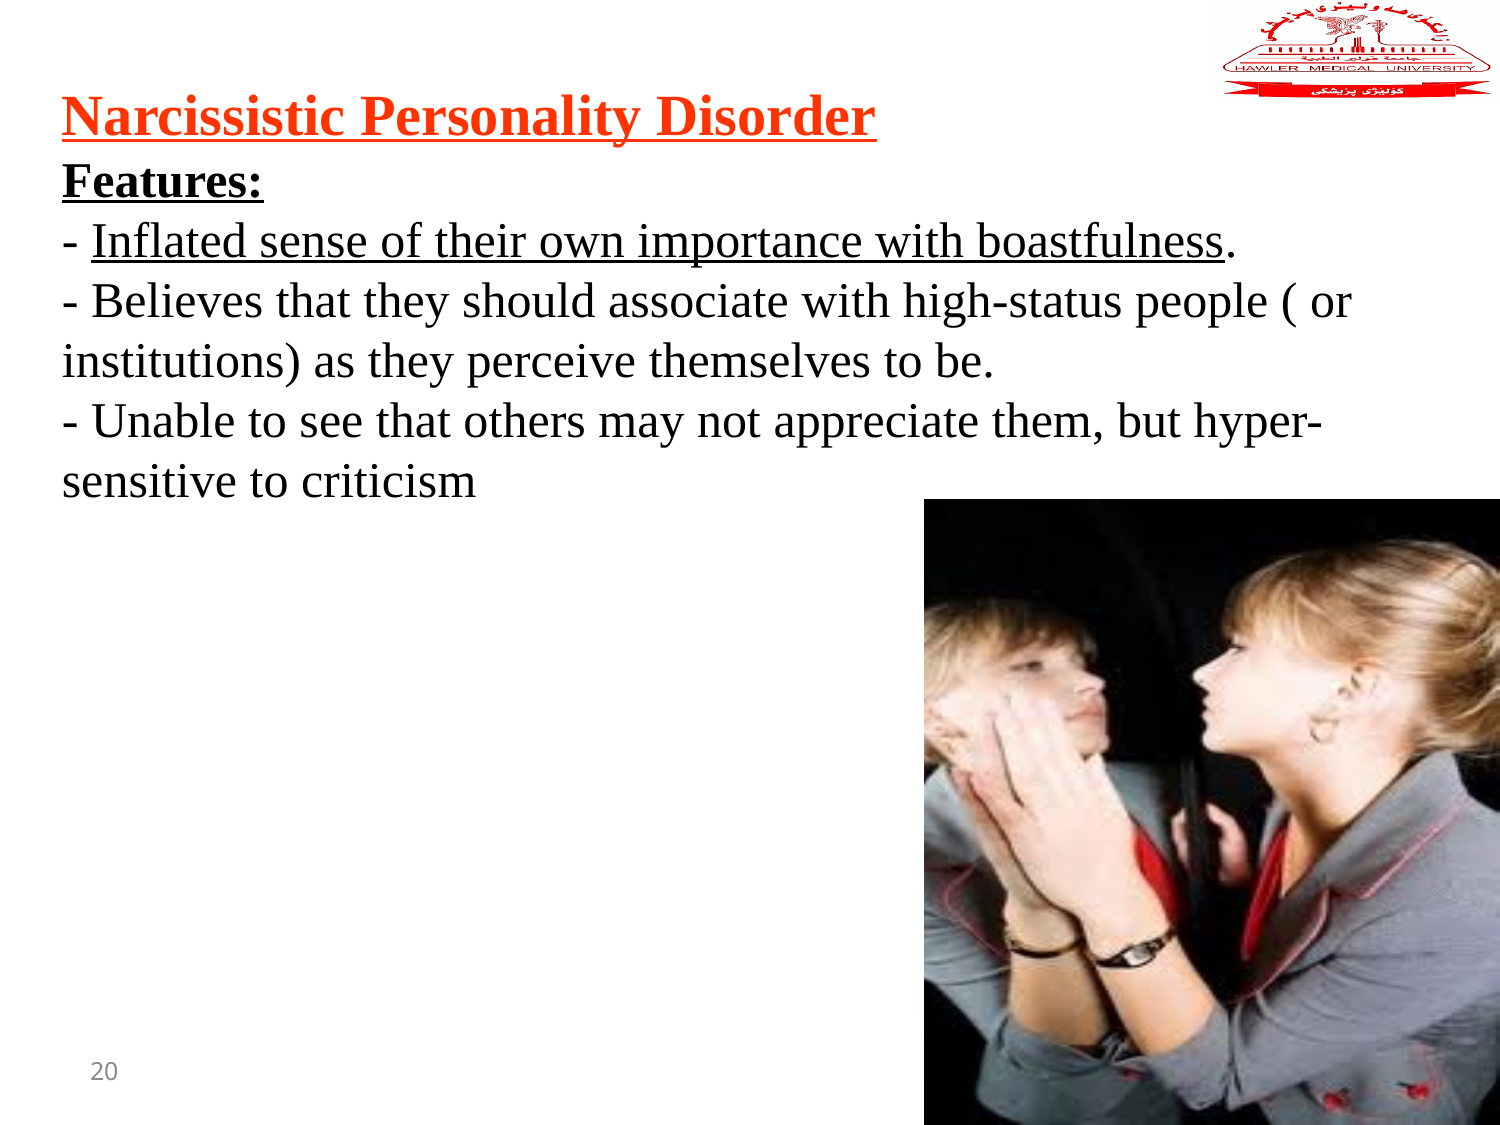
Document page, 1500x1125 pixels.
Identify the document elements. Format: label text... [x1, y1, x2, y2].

picture [924, 499, 1500, 1125]
picture [1212, 0, 1500, 101]
slide_number 20 [75, 1042, 425, 1103]
title Narcissistic Personality Disorder Features: - Inflated sense of their own importance with boastfulness. - Believes that they should associate with high-status people ( or institutions) as they perceive themselves to be. - Unable to see that others may not appreciate them, but hyper-sensitive to criticism [46, 0, 1442, 1125]
